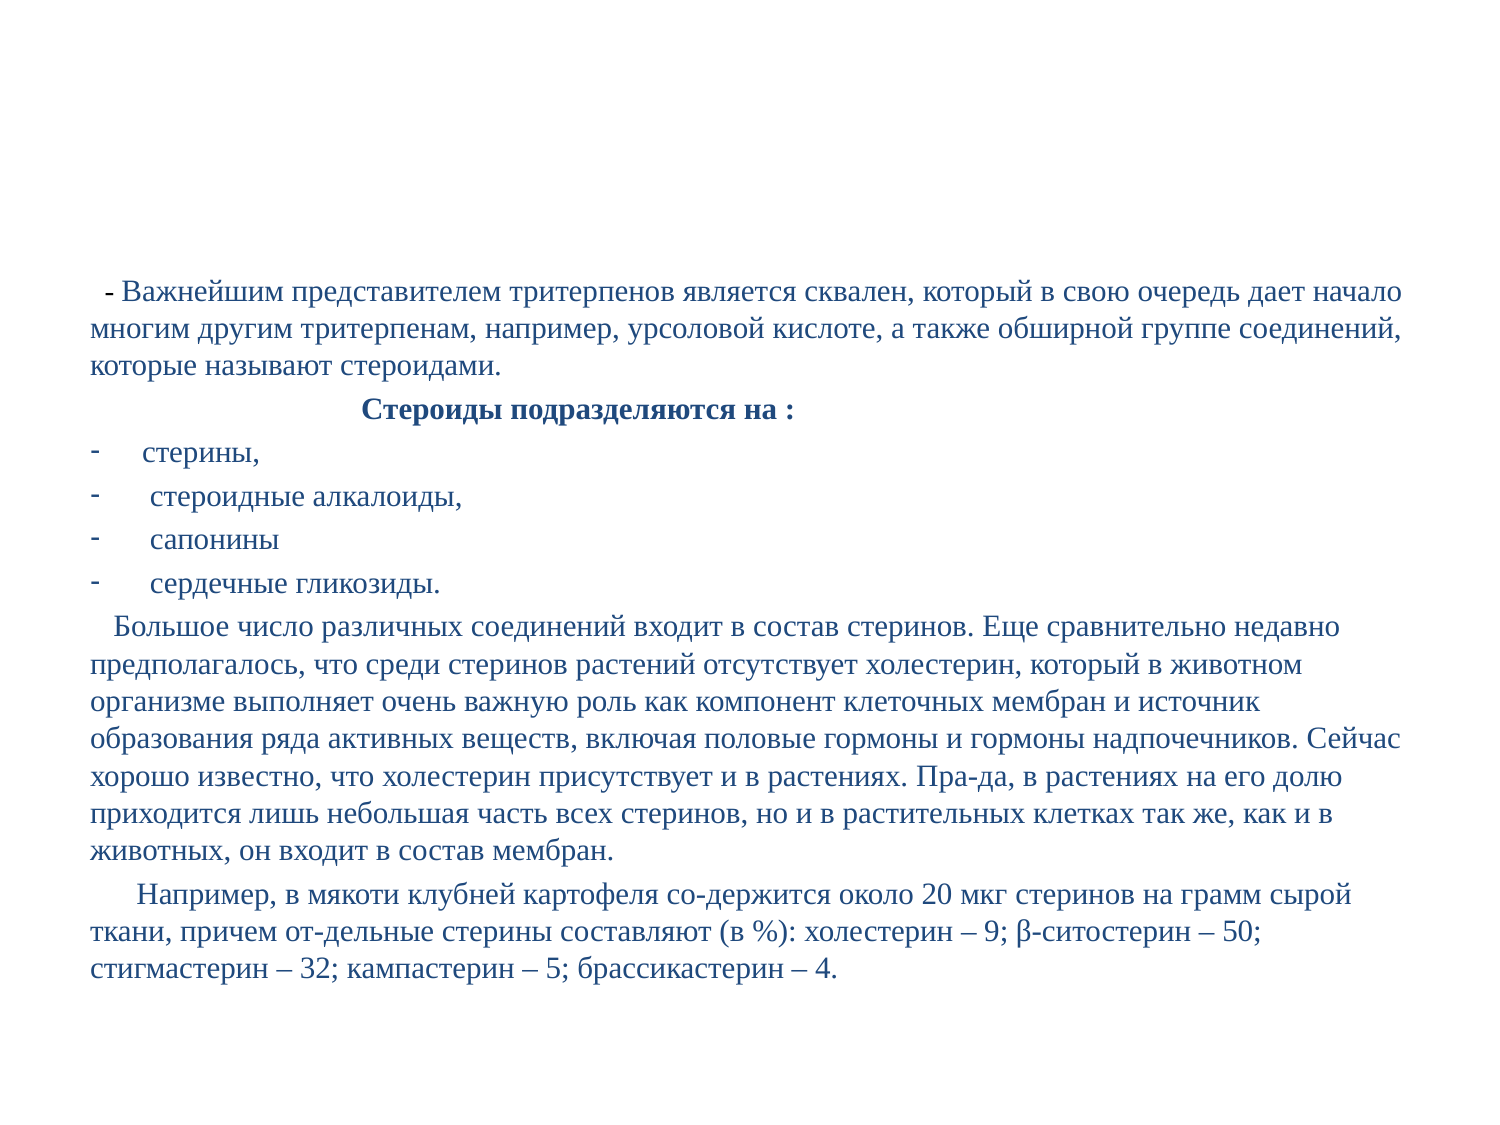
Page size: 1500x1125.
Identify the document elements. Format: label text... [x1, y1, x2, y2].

list - Важнейшим представителем тритерпенов является сквален, который в свою очередь дает начало многим другим тритерпенам, например, урсоловой кислоте, а также обширной группе соединений, которые называют стероидами. Стероиды подразделяются на : стерины, стероидные алкалоиды, сапонины сердечные гликозиды. Большое число различных соединений входит в состав стеринов. Еще сравнительно недавно предполагалось, что среди стеринов растений отсутствует холестерин, который в животном организме выполняет очень важную роль как компонент клеточных мембран и источник образования ряда активных веществ, включая половые гормоны и гормоны надпочечников. Сейчас хорошо известно, что холестерин присутствует и в растениях. Пра-да, в растениях на его долю приходится лишь небольшая часть всех стеринов, но и в растительных клетках так же, как и в животных, он входит в состав мембран. Например, в мякоти клубней картофеля со-держится около 20 мкг стеринов на грамм сырой ткани, причем от-дельные стерины составляют (в %): холестерин – 9; β-ситостерин – 50; стигмастерин – 32; кампастерин – 5; брассикастерин – 4. [75, 262, 1425, 1005]
